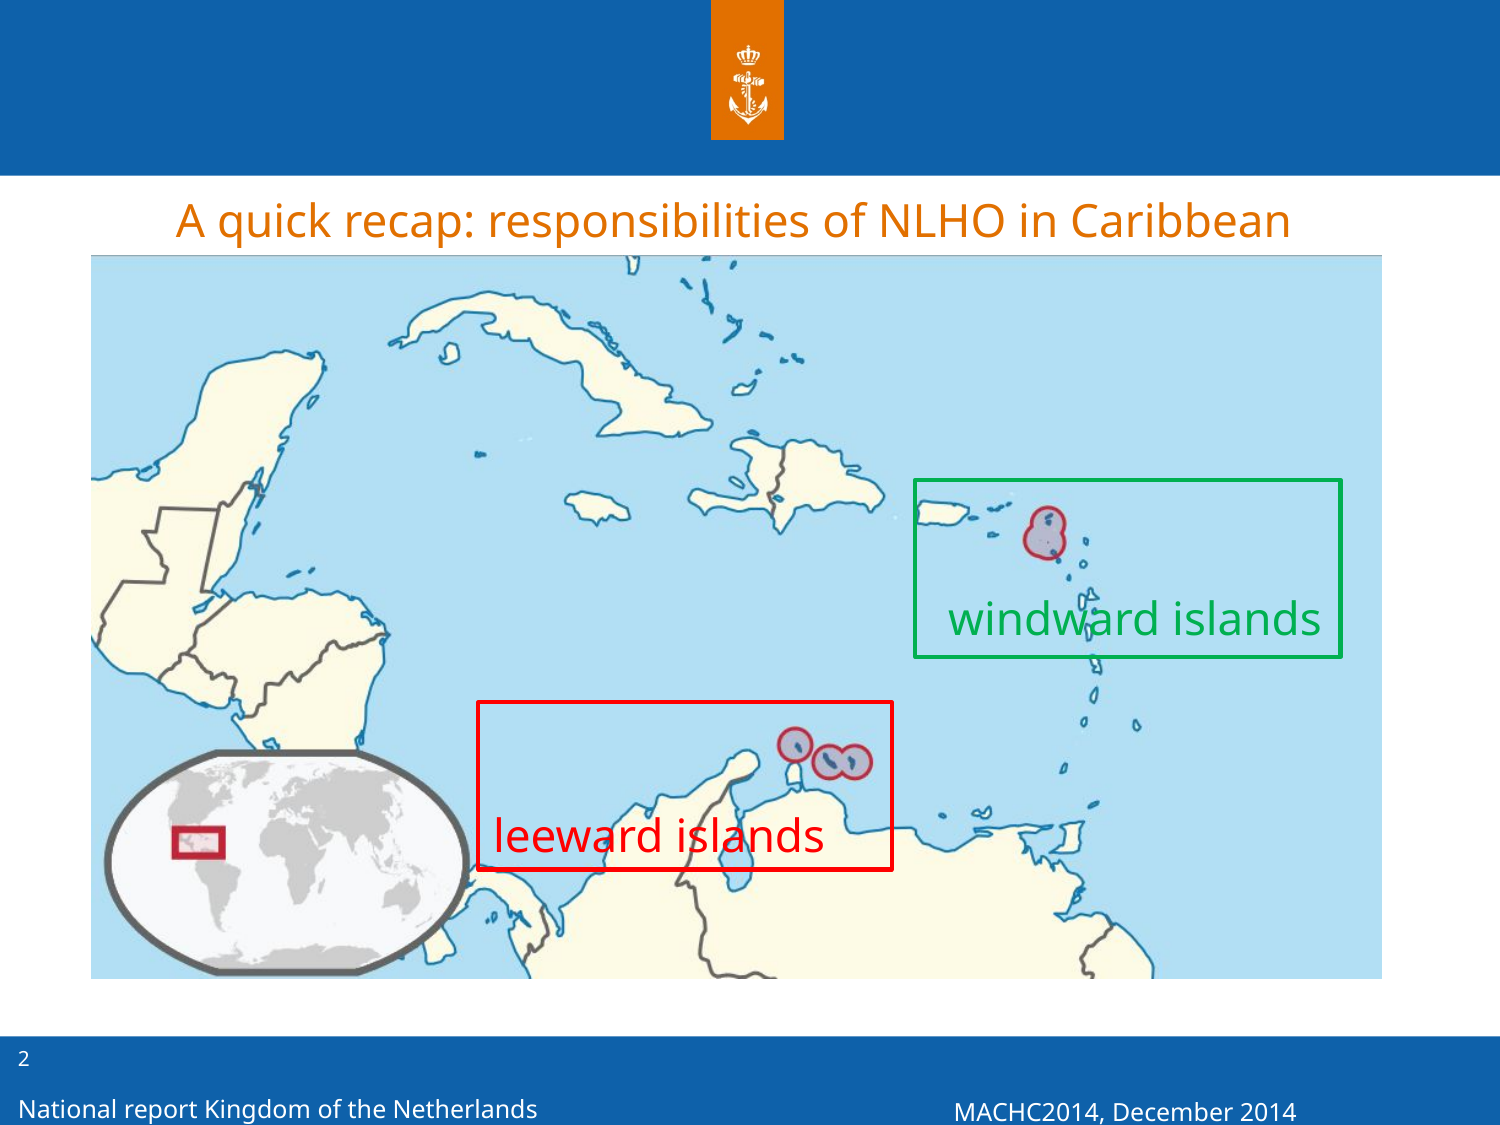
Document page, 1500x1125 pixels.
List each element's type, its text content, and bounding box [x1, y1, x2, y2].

picture [91, 254, 1382, 979]
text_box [478, 702, 892, 871]
text_box A quick recap: responsibilities of NLHO in Caribbean [161, 184, 1308, 253]
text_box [915, 479, 1350, 658]
picture [711, 0, 784, 140]
